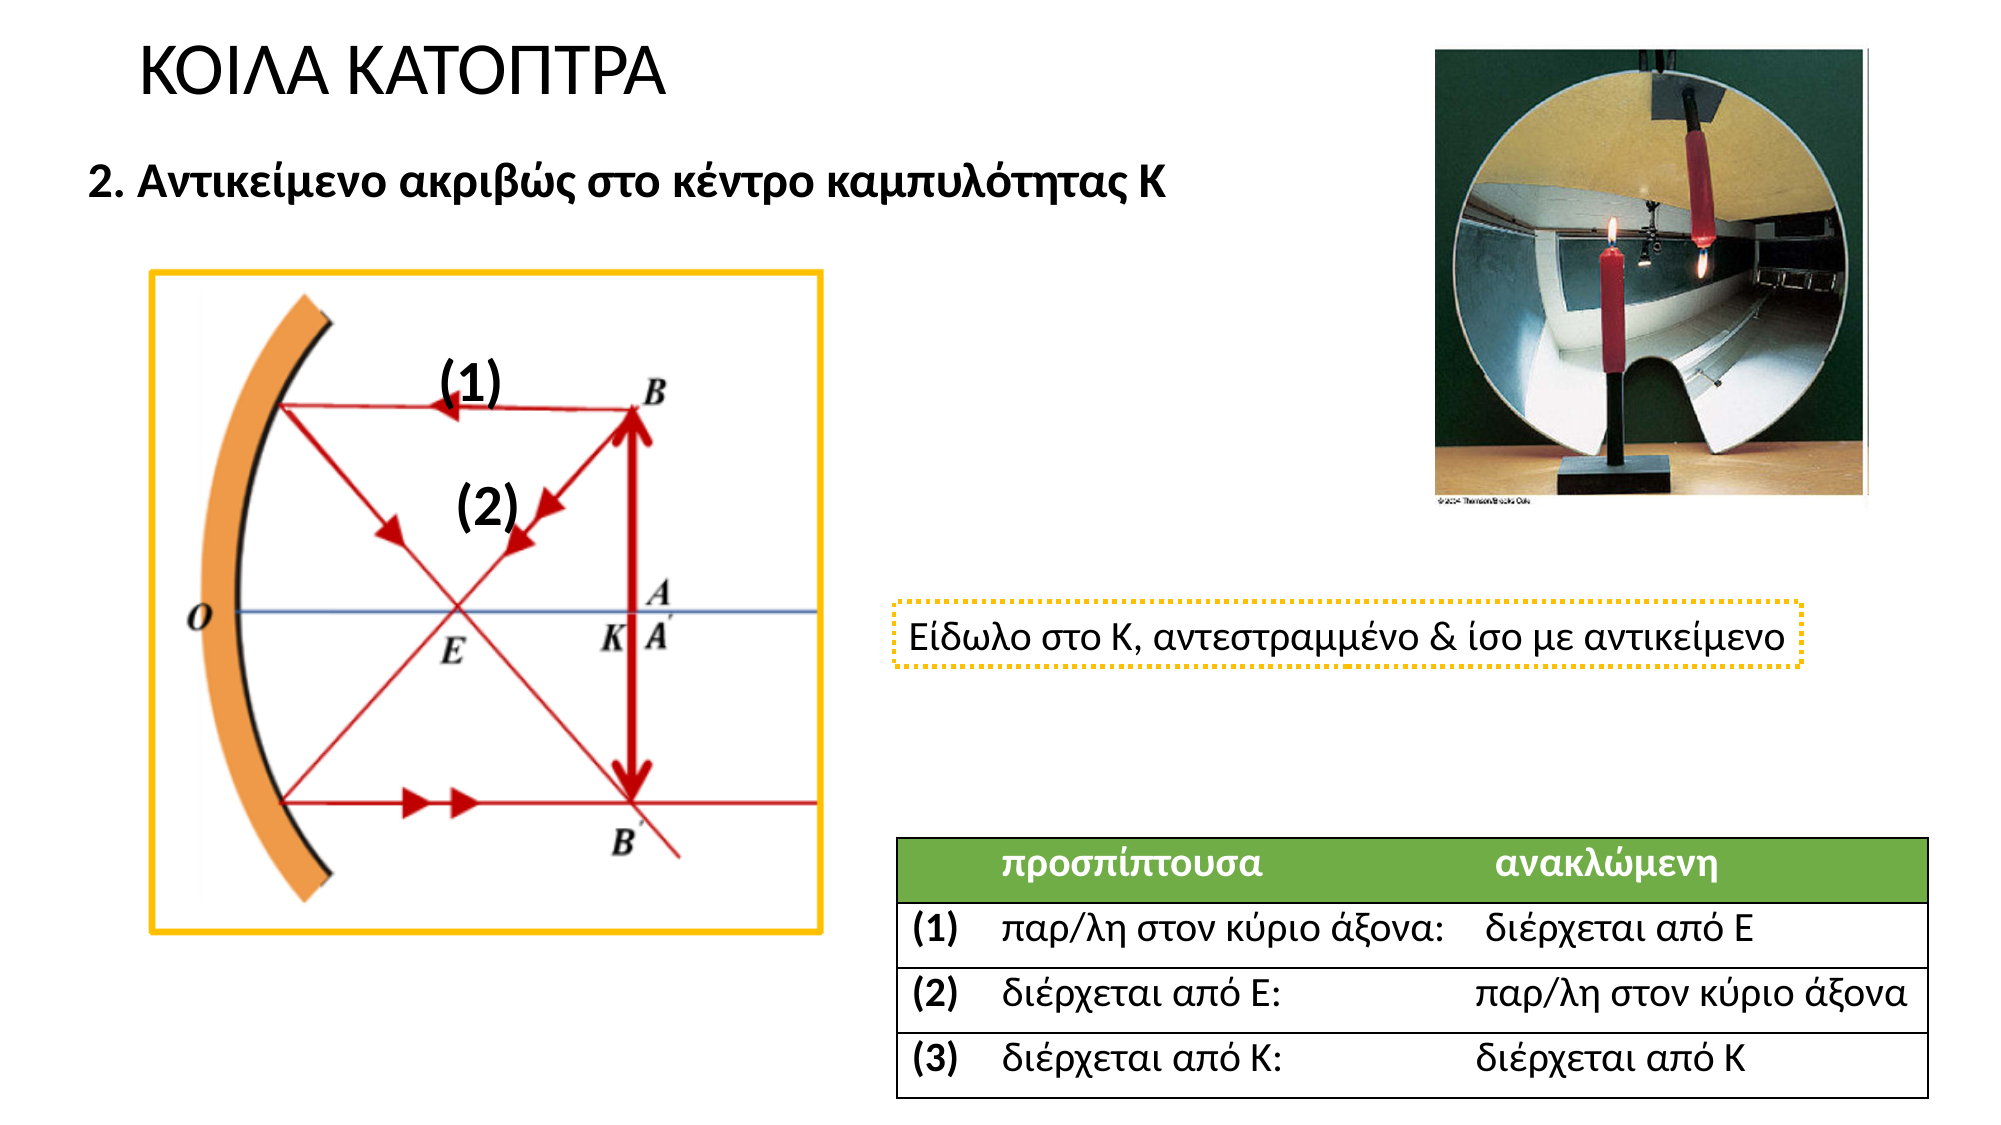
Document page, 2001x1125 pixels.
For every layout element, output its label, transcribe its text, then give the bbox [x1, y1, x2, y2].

table_header [898, 839, 987, 902]
table_cell (1) [898, 904, 987, 967]
table_cell διέρχεται από Κ: [987, 1034, 1461, 1097]
table_cell διέρχεται από Ε [1461, 904, 1927, 967]
table_cell διέρχεται από Ε: [987, 969, 1461, 1032]
table_cell παρ/λη στον κύριο άξονα: [987, 904, 1461, 967]
picture [121, 253, 855, 950]
table_cell διέρχεται από Κ [1461, 1034, 1927, 1097]
table_header ανακλώμενη [1461, 839, 1927, 902]
table_cell παρ/λη στον κύριο άξονα [1461, 969, 1927, 1032]
table_header προσπίπτουσα [987, 839, 1461, 902]
table_cell (3) [898, 1034, 987, 1097]
picture [1435, 42, 1869, 508]
text_box Είδωλο στο Κ, αντεστραμμένο & ίσο με αντικείμενο [893, 601, 1803, 668]
text_box ΚΟΙΛΑ ΚΑΤΟΠΤΡΑ [124, 11, 683, 117]
text_box 2. Αντικείμενο ακριβώς στο κέντρο καμπυλότητας Κ [72, 140, 1183, 215]
table_cell (2) [898, 969, 987, 1032]
